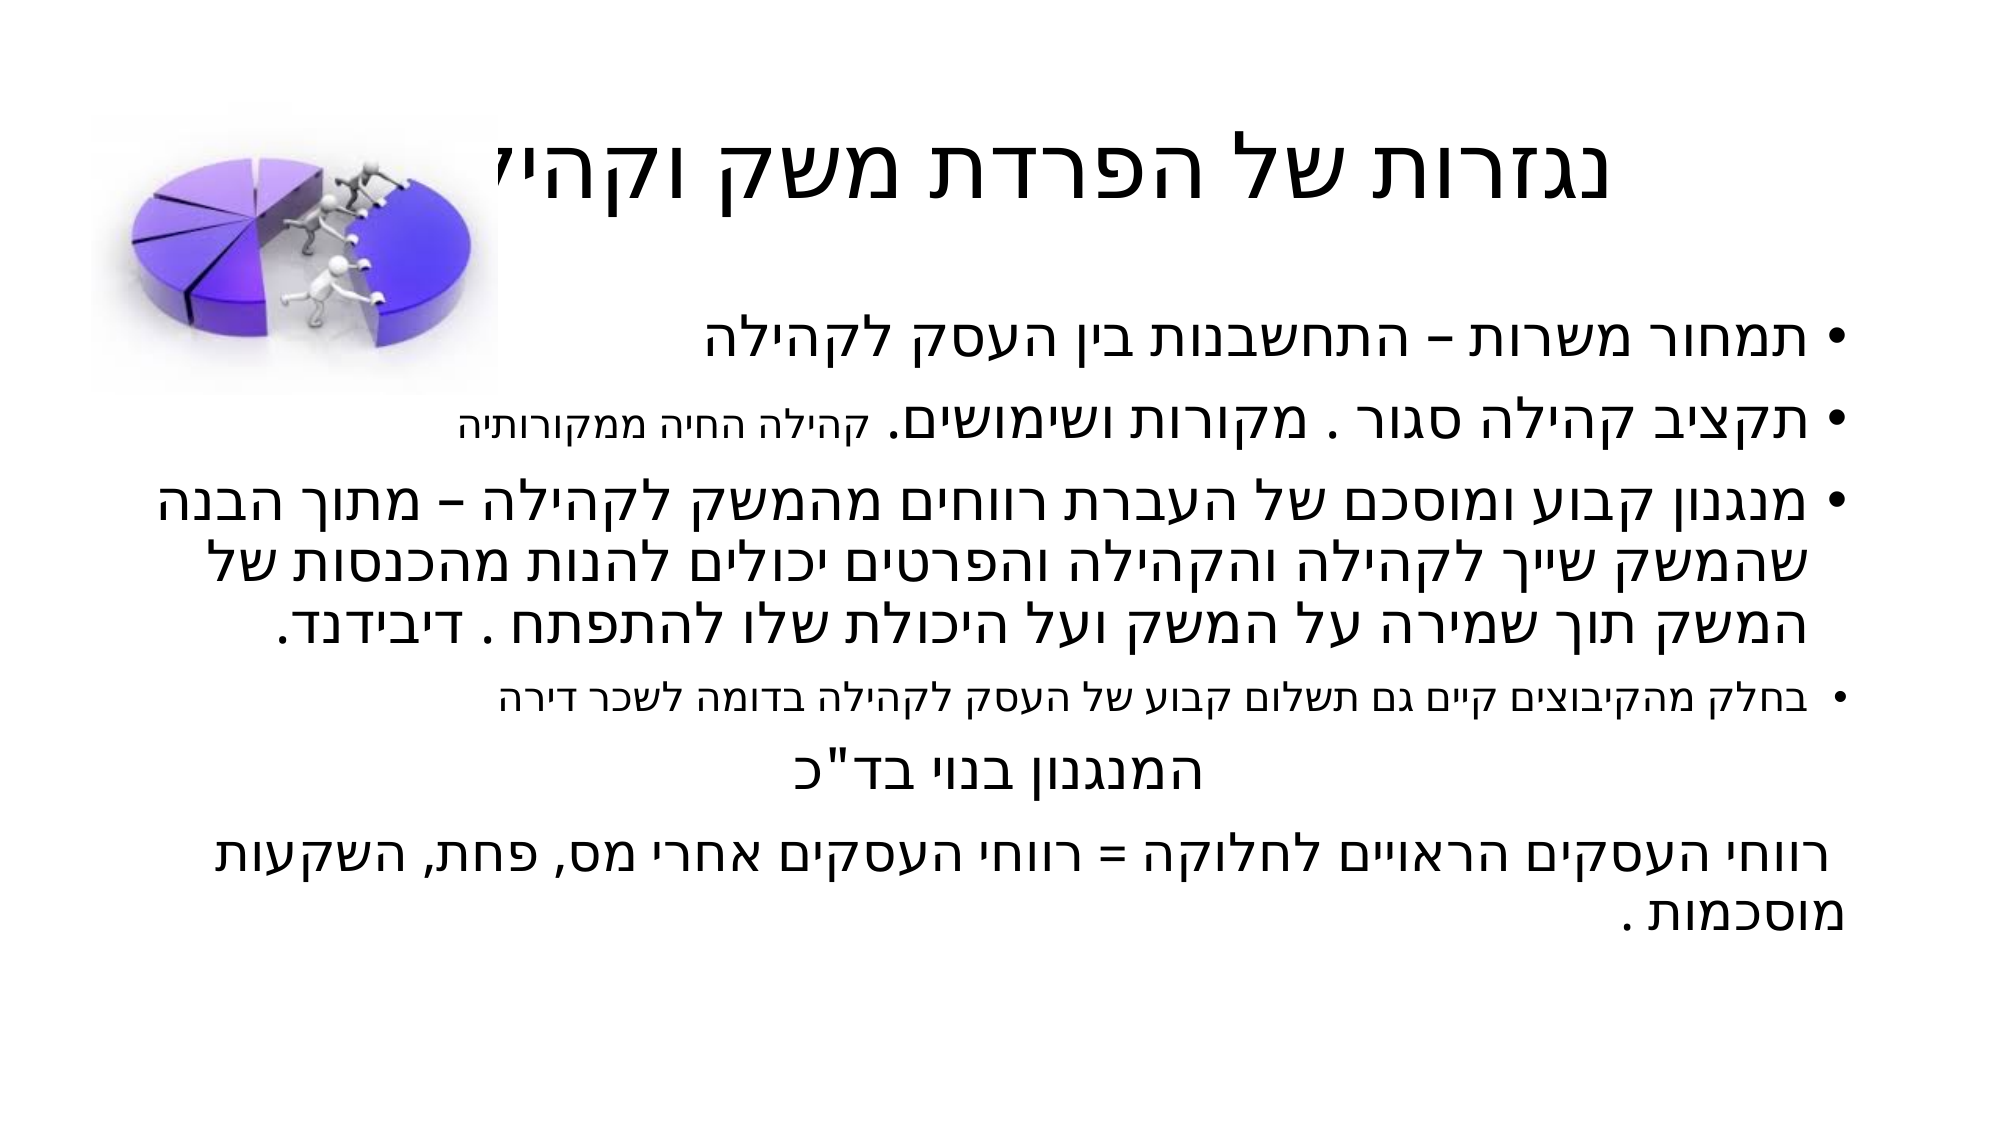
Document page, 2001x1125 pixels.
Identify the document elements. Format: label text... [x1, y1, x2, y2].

list תמחור משרות – התחשבנות בין העסק לקהילה תקציב קהילה סגור . מקורות ושימושים. קהילה החיה ממקורותיה מנגנון קבוע ומוסכם של העברת רווחים מהמשק לקהילה – מתוך הבנה שהמשק שייך לקהילה והקהילה והפרטים יכולים להנות מהכנסות של המשק תוך שמירה על המשק ועל היכולת שלו להתפתח . דיבידנד. בחלק מהקיבוצים קיים גם תשלום קבוע של העסק לקהילה בדומה לשכר דירה המנגנון בנוי בד"כ רווחי העסקים הראויים לחלוקה = רווחי העסקים אחרי מס, פחת, השקעות מוסכמות . [137, 299, 1863, 1014]
picture [91, 91, 498, 395]
title נגזרות של הפרדת משק וקהילה [137, 59, 1863, 278]
